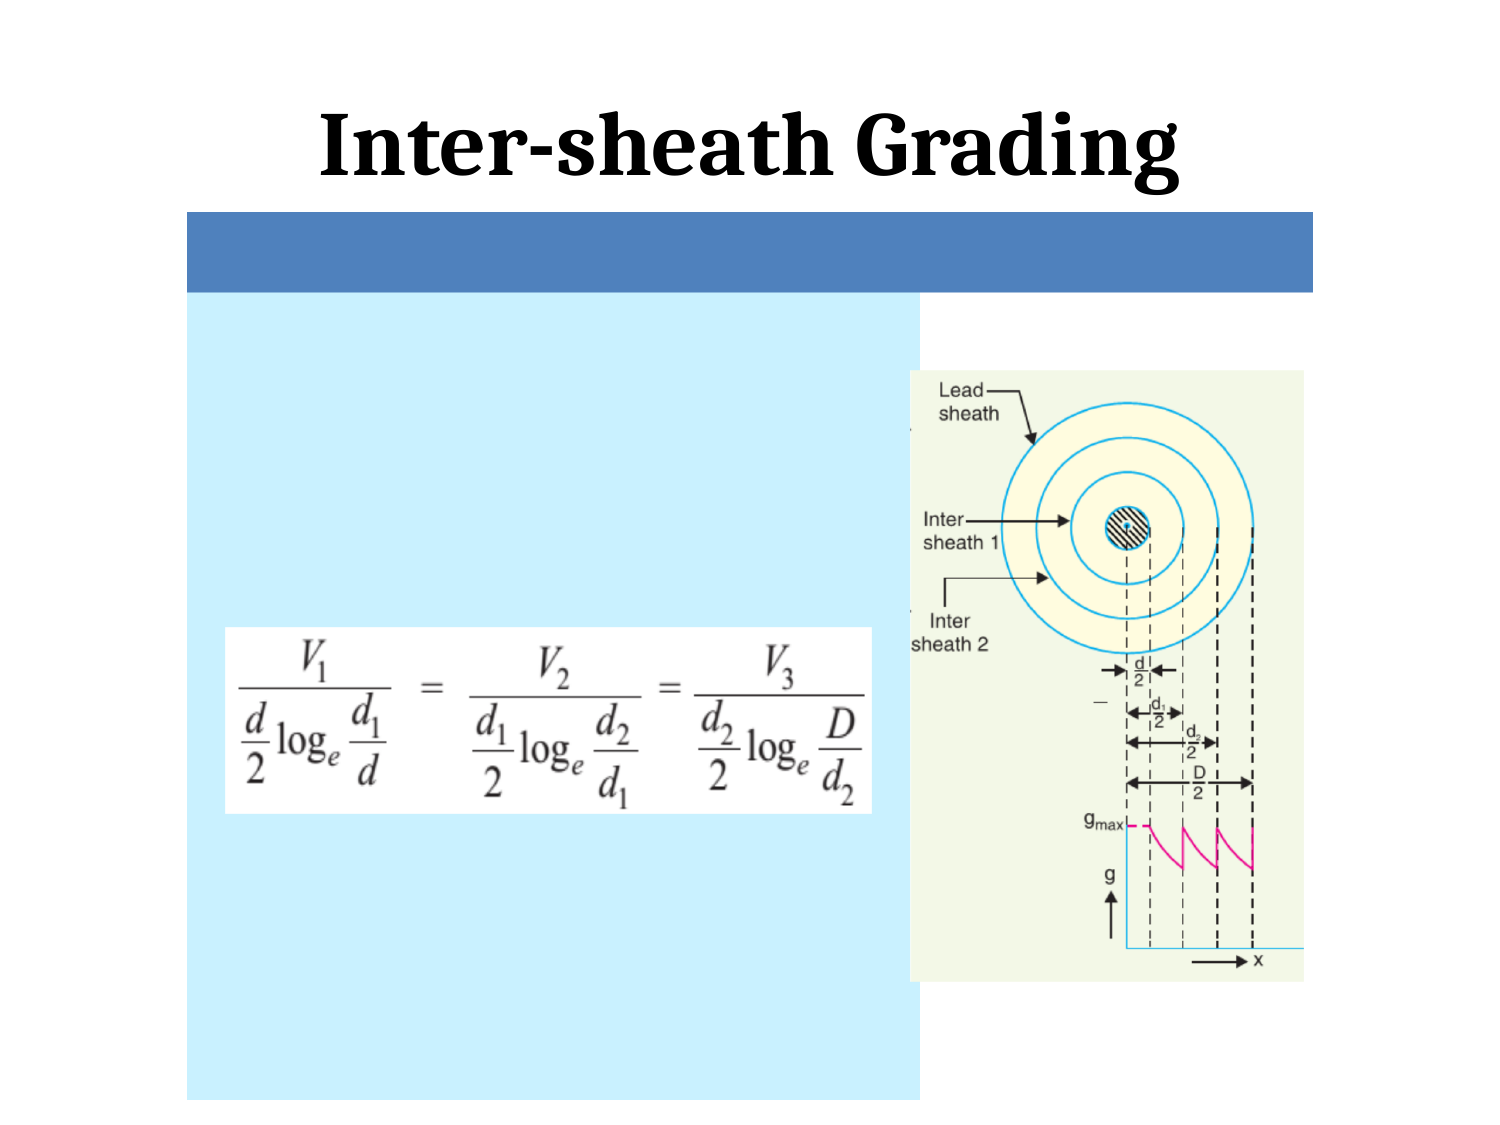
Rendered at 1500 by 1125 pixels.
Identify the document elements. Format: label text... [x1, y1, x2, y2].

title Inter-sheath Grading [75, 45, 1425, 233]
picture [187, 212, 1313, 1101]
